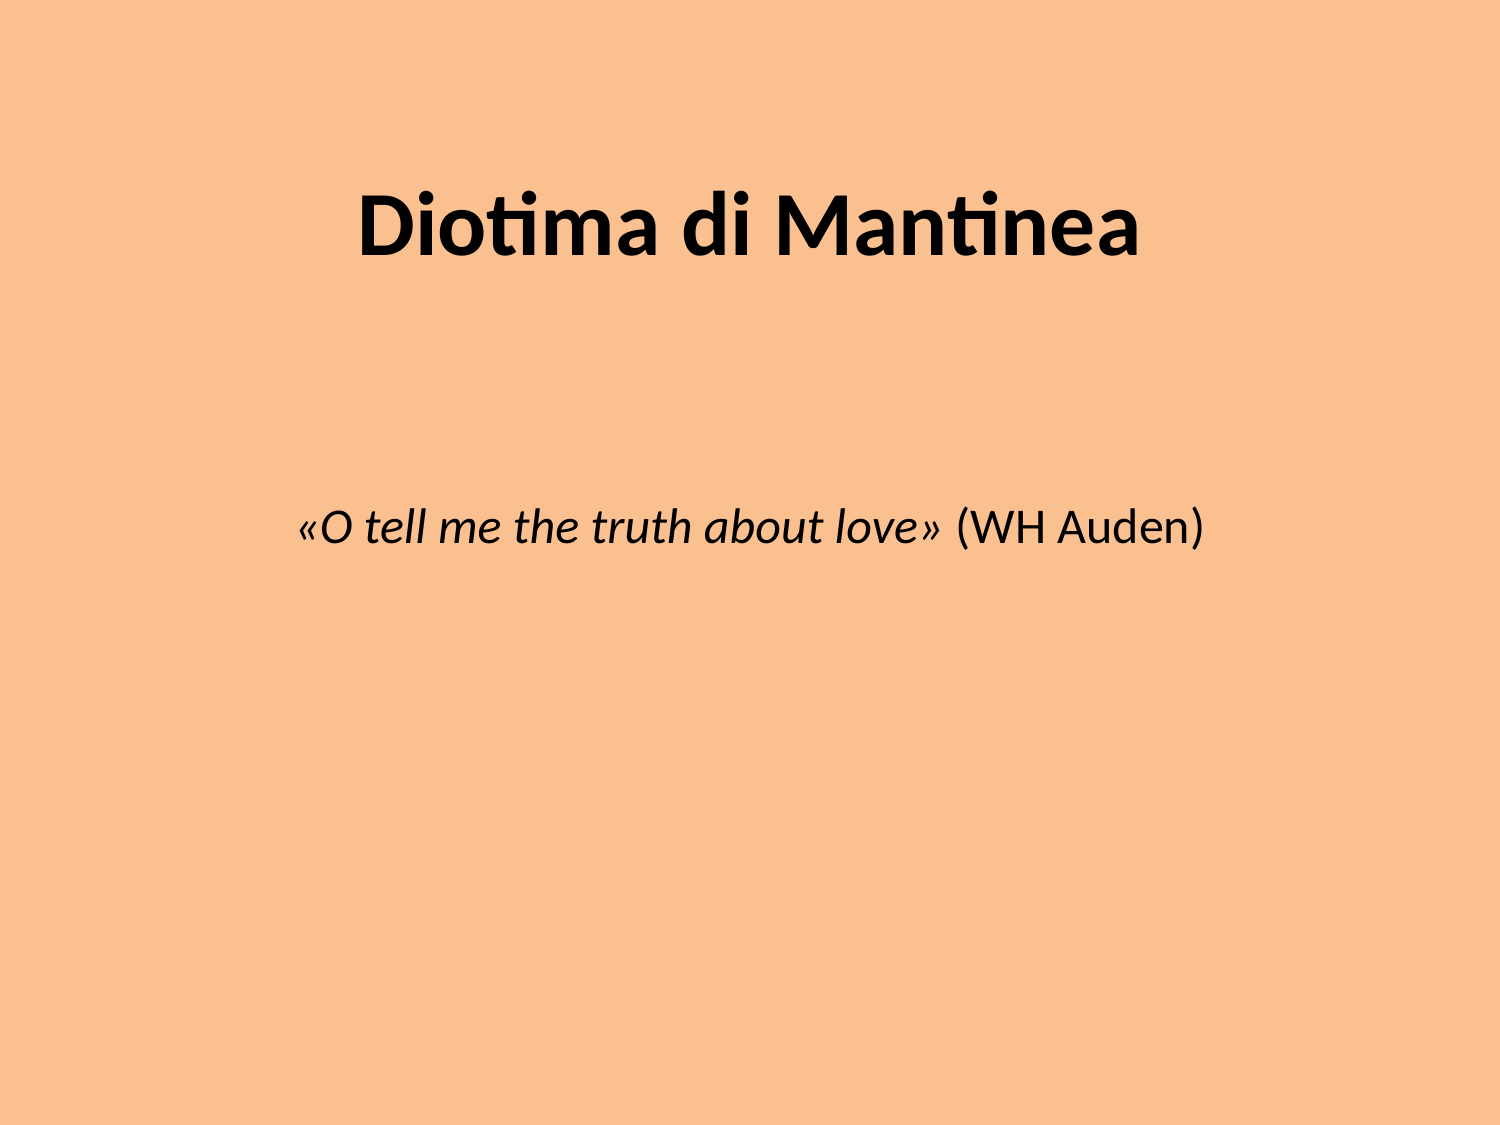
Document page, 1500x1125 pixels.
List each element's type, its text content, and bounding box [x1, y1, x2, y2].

title Diotima di Mantinea «O tell me the truth about love» (WH Auden) [74, 44, 1426, 233]
